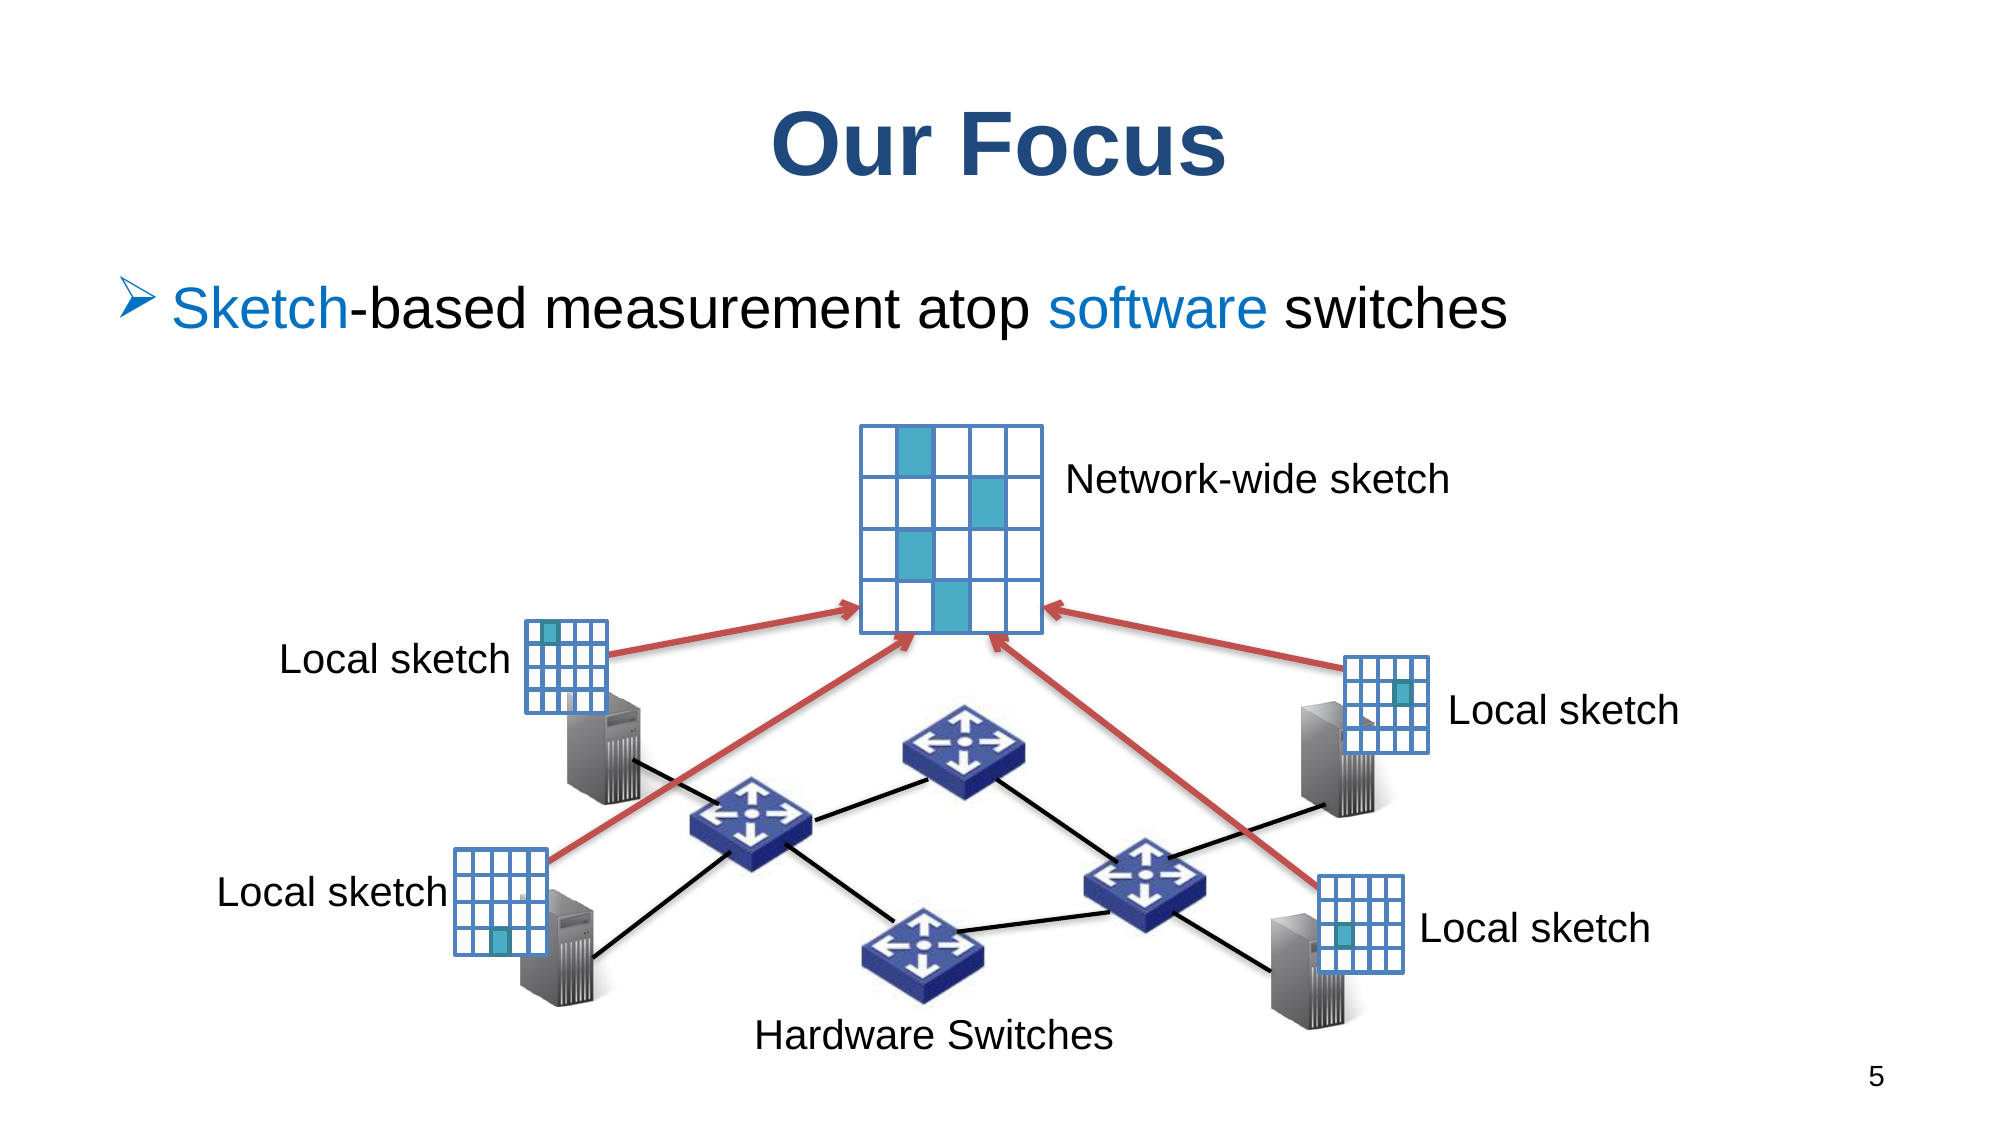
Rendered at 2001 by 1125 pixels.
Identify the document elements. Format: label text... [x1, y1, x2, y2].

slide_number 5 [1433, 1050, 1900, 1103]
list Sketch-based measurement atop software switches [99, 262, 1900, 1005]
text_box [178, 426, 1719, 1067]
title Our Focus [99, 45, 1900, 233]
